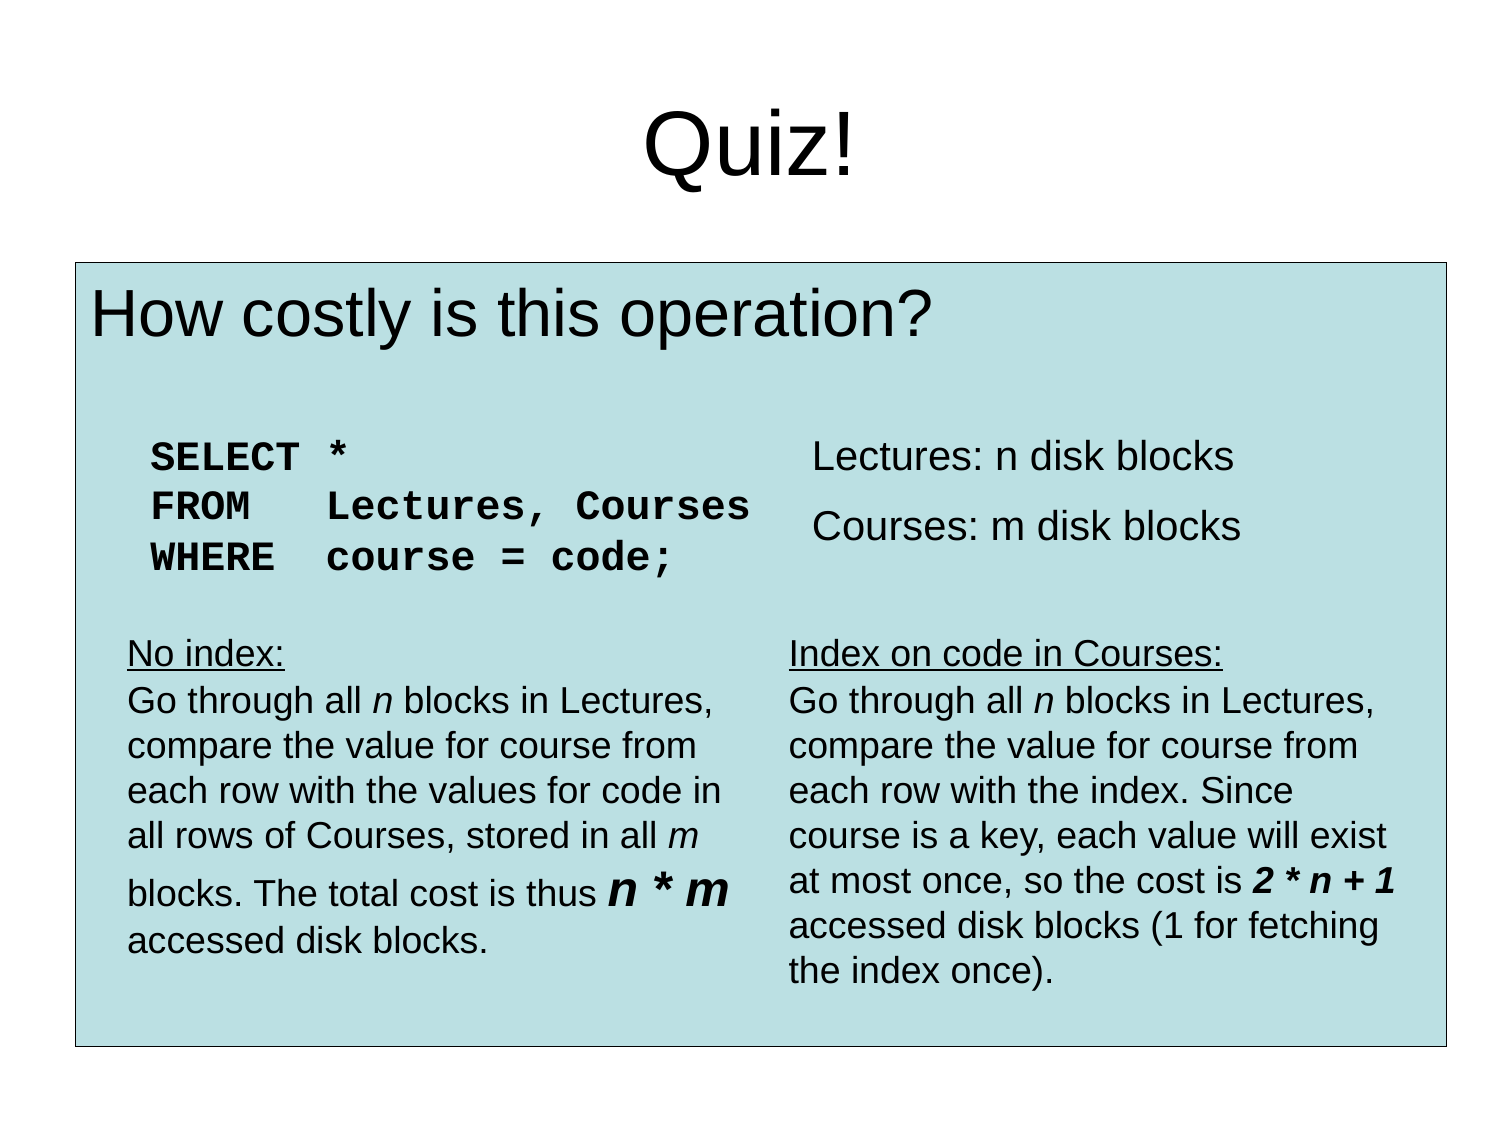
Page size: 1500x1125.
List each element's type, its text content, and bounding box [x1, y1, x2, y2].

list How costly is this operation? [75, 262, 1447, 1047]
text_box Index on code in Courses: [773, 621, 1436, 682]
text_box Go through all n blocks in Lectures, compare the value for course from each row with the index. Since course is a key, each value will exist at most once, so the cost is 2 * n + 1 accessed disk blocks (1 for fetching the index once). [773, 668, 1412, 999]
title Quiz! [75, 45, 1425, 233]
text_box SELECT * FROM Lectures, Courses WHERE course = code; [135, 420, 786, 586]
text_box Lectures: n disk blocks Courses: m disk blocks [797, 420, 1412, 557]
text_box No index: [112, 621, 432, 682]
text_box Go through all n blocks in Lectures, compare the value for course from each row with the values for code in all rows of Courses, stored in all m blocks. The total cost is thus n * m accessed disk blocks. [112, 668, 750, 969]
